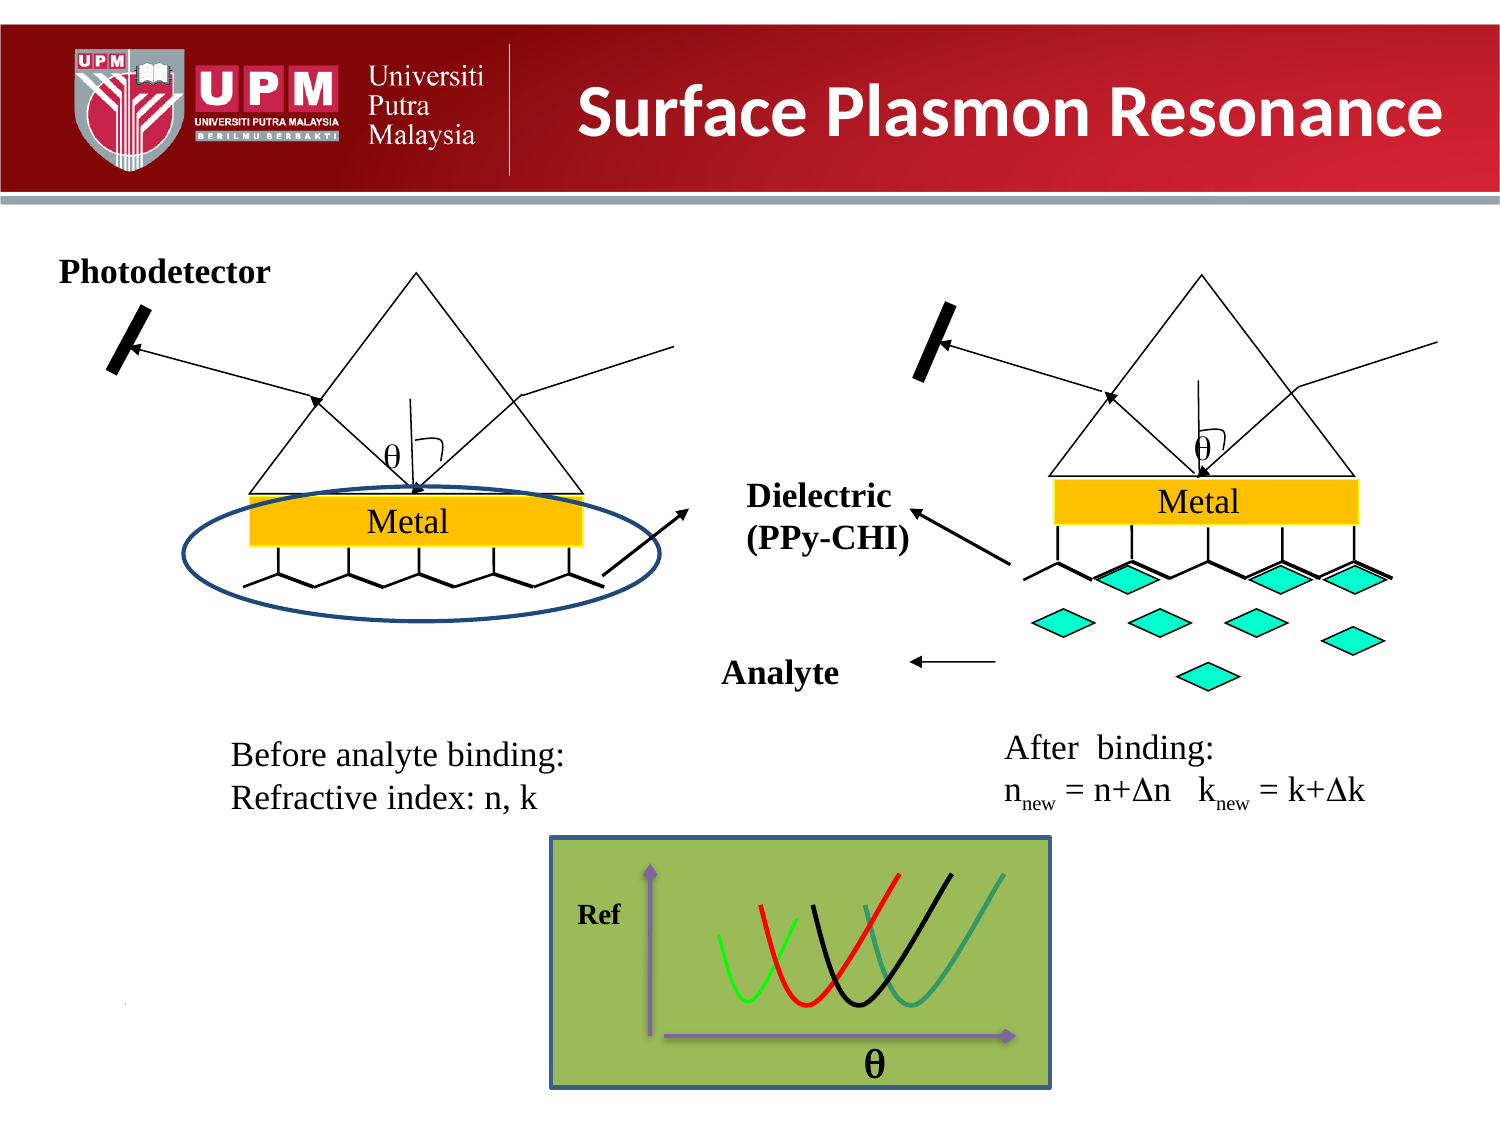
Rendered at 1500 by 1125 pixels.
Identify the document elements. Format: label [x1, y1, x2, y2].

picture [0, 24, 1500, 205]
text_box [37, 237, 1438, 1088]
